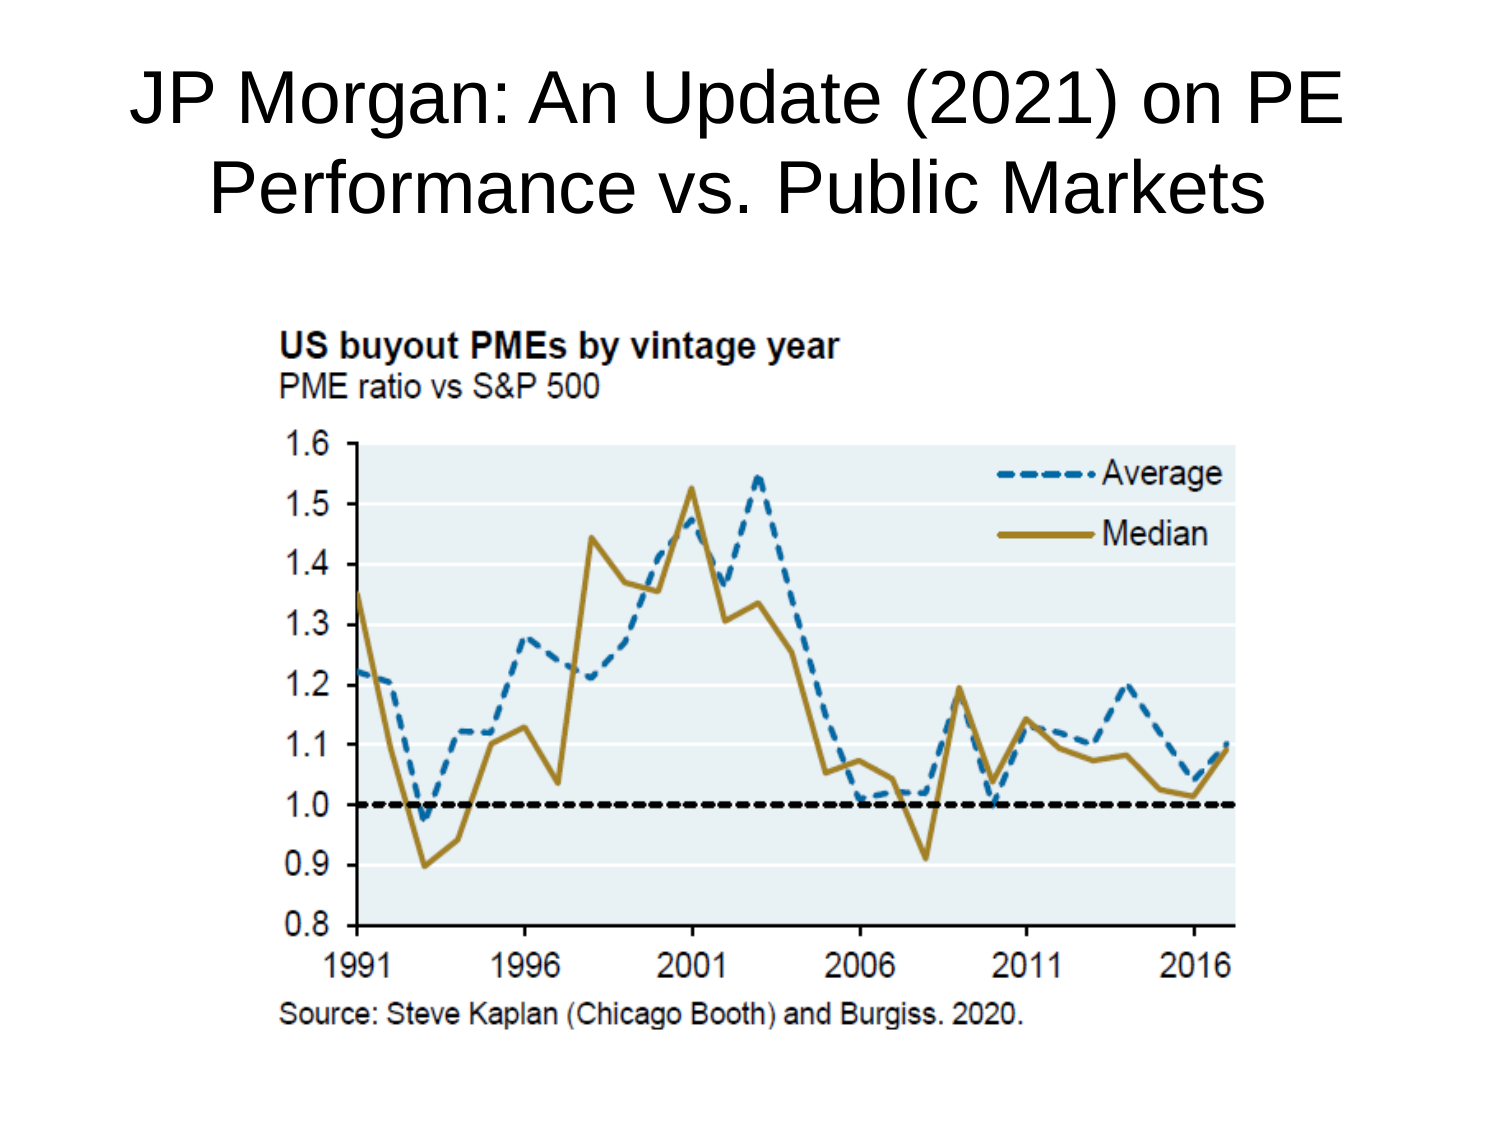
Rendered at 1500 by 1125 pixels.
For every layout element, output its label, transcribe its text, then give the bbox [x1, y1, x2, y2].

title JP Morgan: An Update (2021) on PE Performance vs. Public Markets [17, 45, 1459, 233]
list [252, 314, 1248, 1059]
